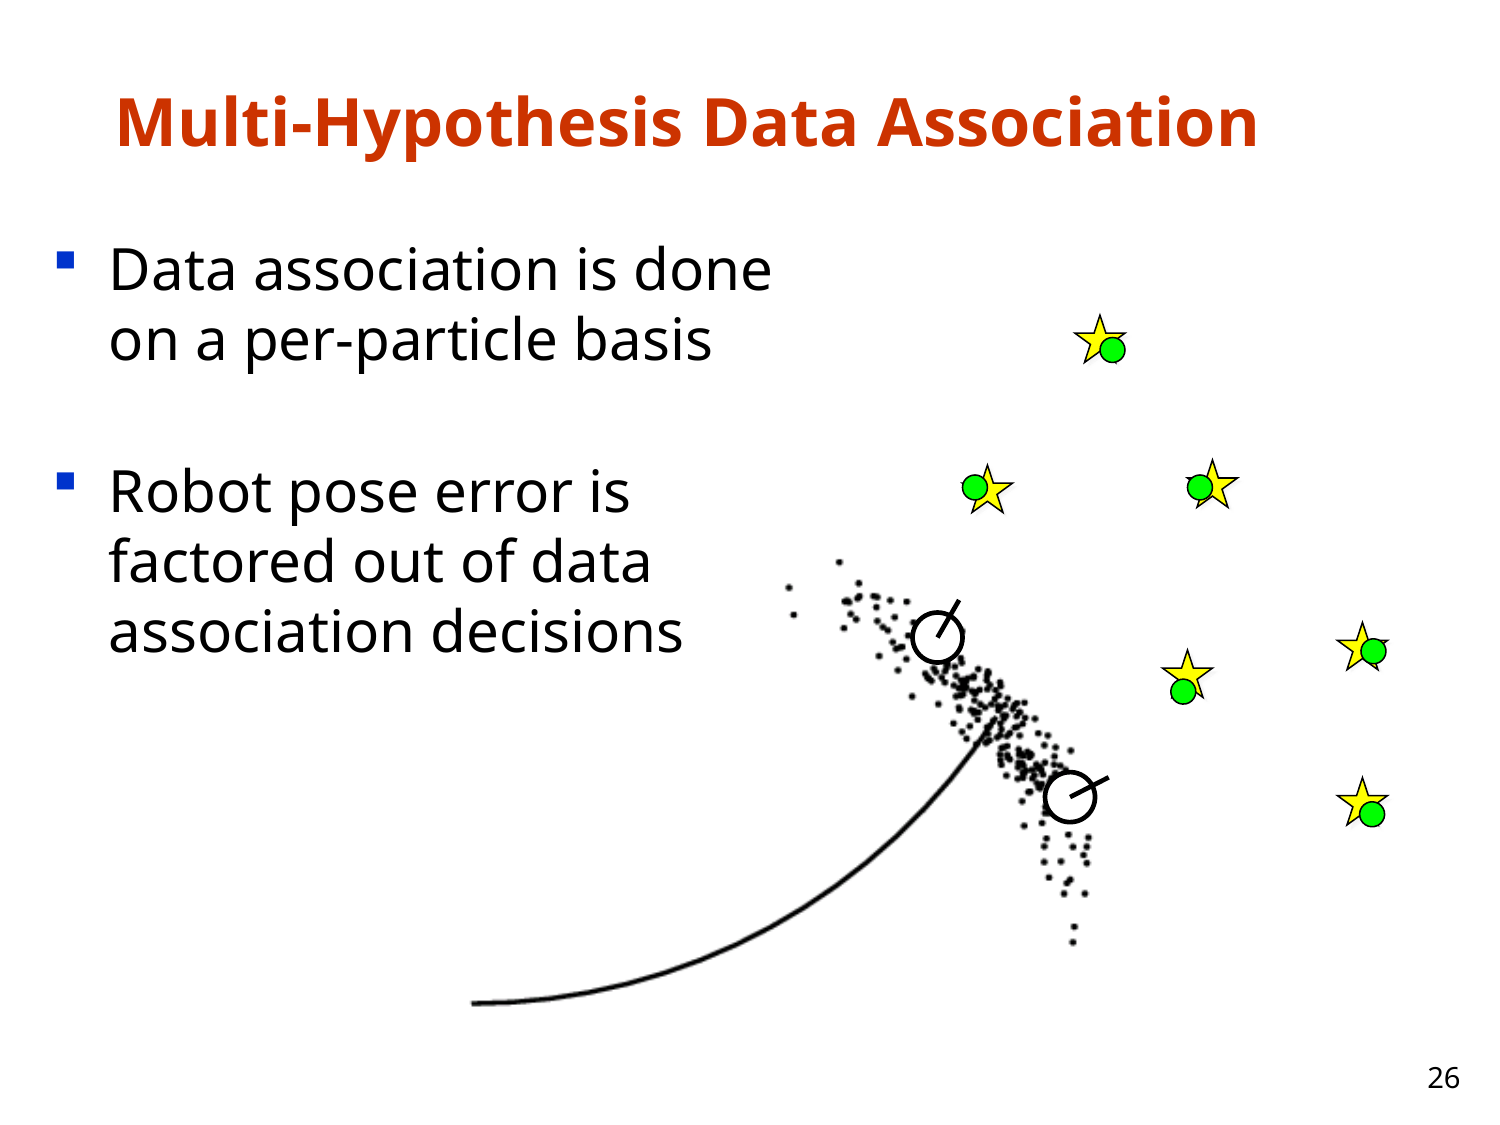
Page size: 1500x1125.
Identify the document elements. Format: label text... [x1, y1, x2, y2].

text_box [912, 337, 1213, 663]
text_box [1044, 638, 1386, 827]
list Data association is done on a per-particle basis Robot pose error is factored out of data association decisions [37, 224, 838, 1100]
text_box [412, 315, 1388, 1067]
slide_number 26 [1375, 1031, 1476, 1107]
title Multi-Hypothesis Data Association [99, 62, 1482, 168]
